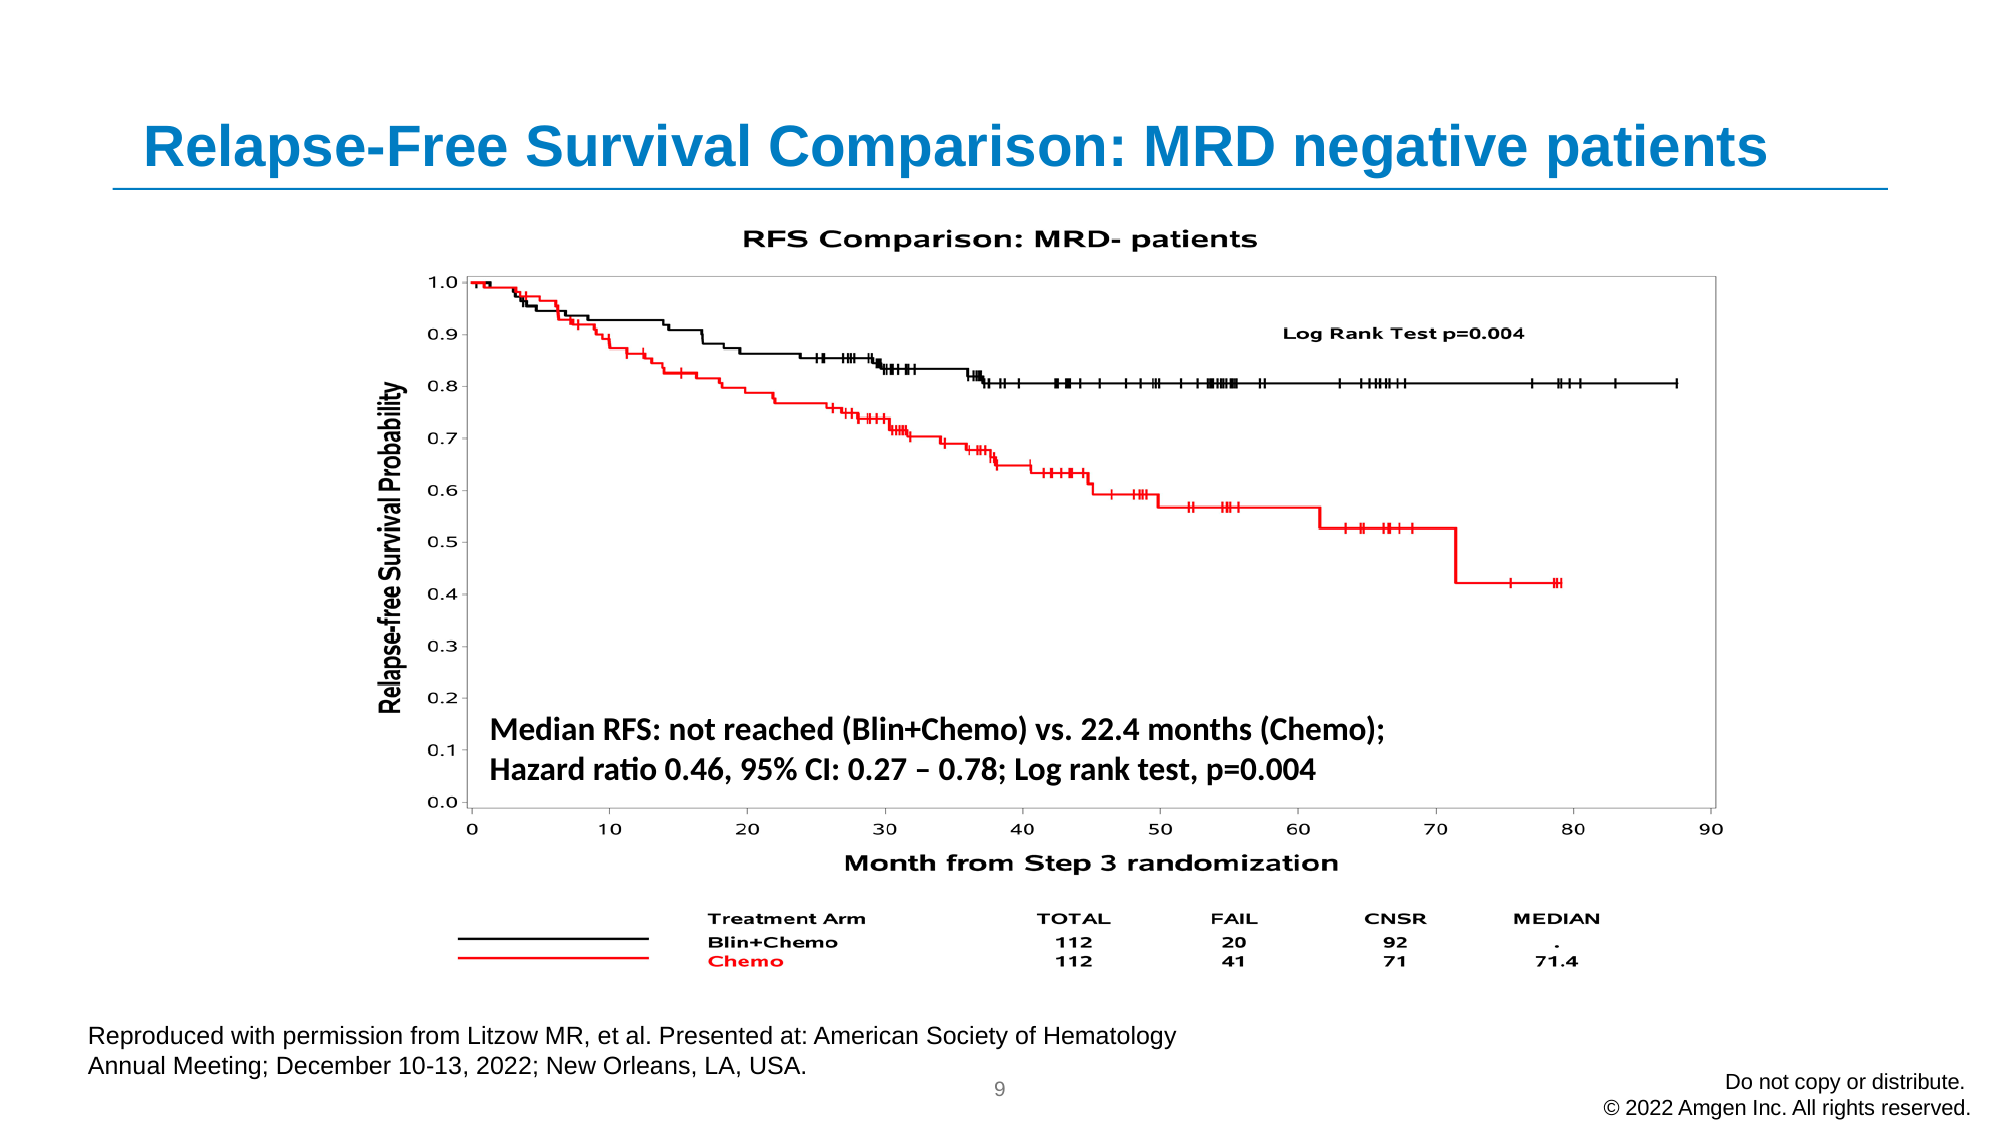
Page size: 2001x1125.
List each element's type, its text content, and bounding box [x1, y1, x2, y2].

title Relapse-Free Survival Comparison: MRD negative patients [111, 5, 1889, 187]
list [232, 217, 1767, 976]
text_box Reproduced with permission from Litzow MR, et al. Presented at: American Society of Hematology Annual Meeting; December 10-13, 2022; New Orleans, LA, USA. [73, 1012, 1249, 1088]
